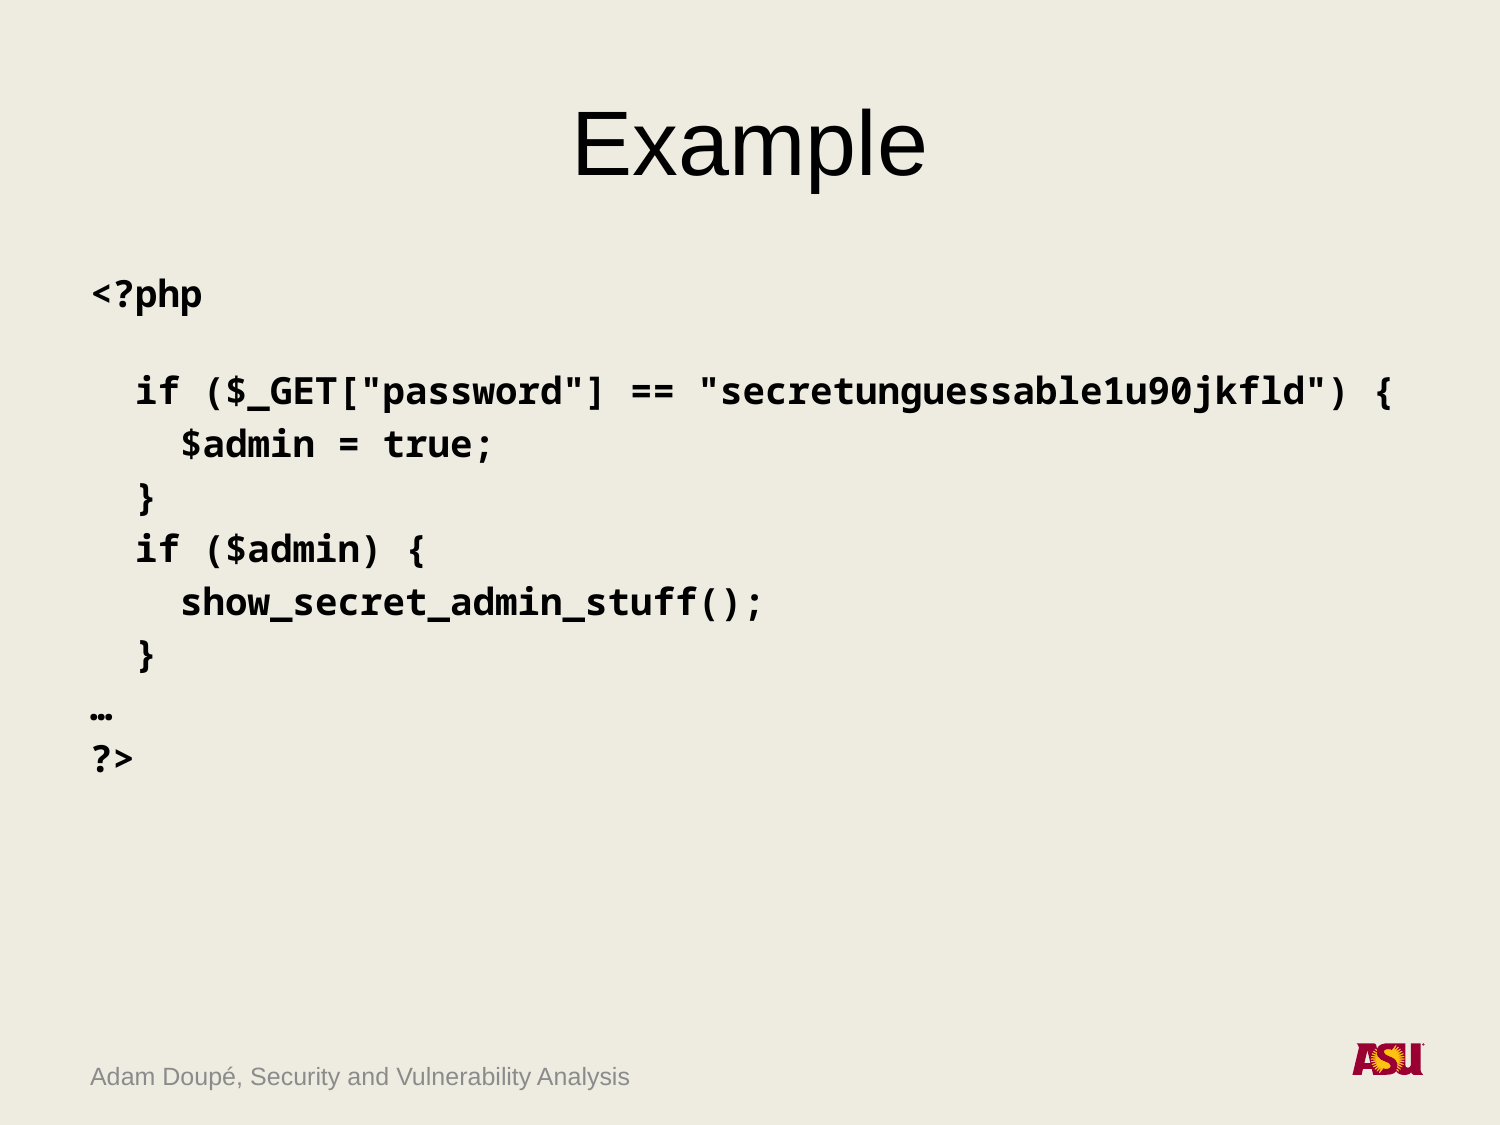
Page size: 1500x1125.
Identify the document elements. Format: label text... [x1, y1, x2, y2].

title Example [75, 45, 1425, 233]
list <?php if ($_GET["password"] == "secretunguessable1u90jkfld") { $admin = true; } if ($admin) { show_secret_admin_stuff(); } … ?> [75, 262, 1425, 1005]
